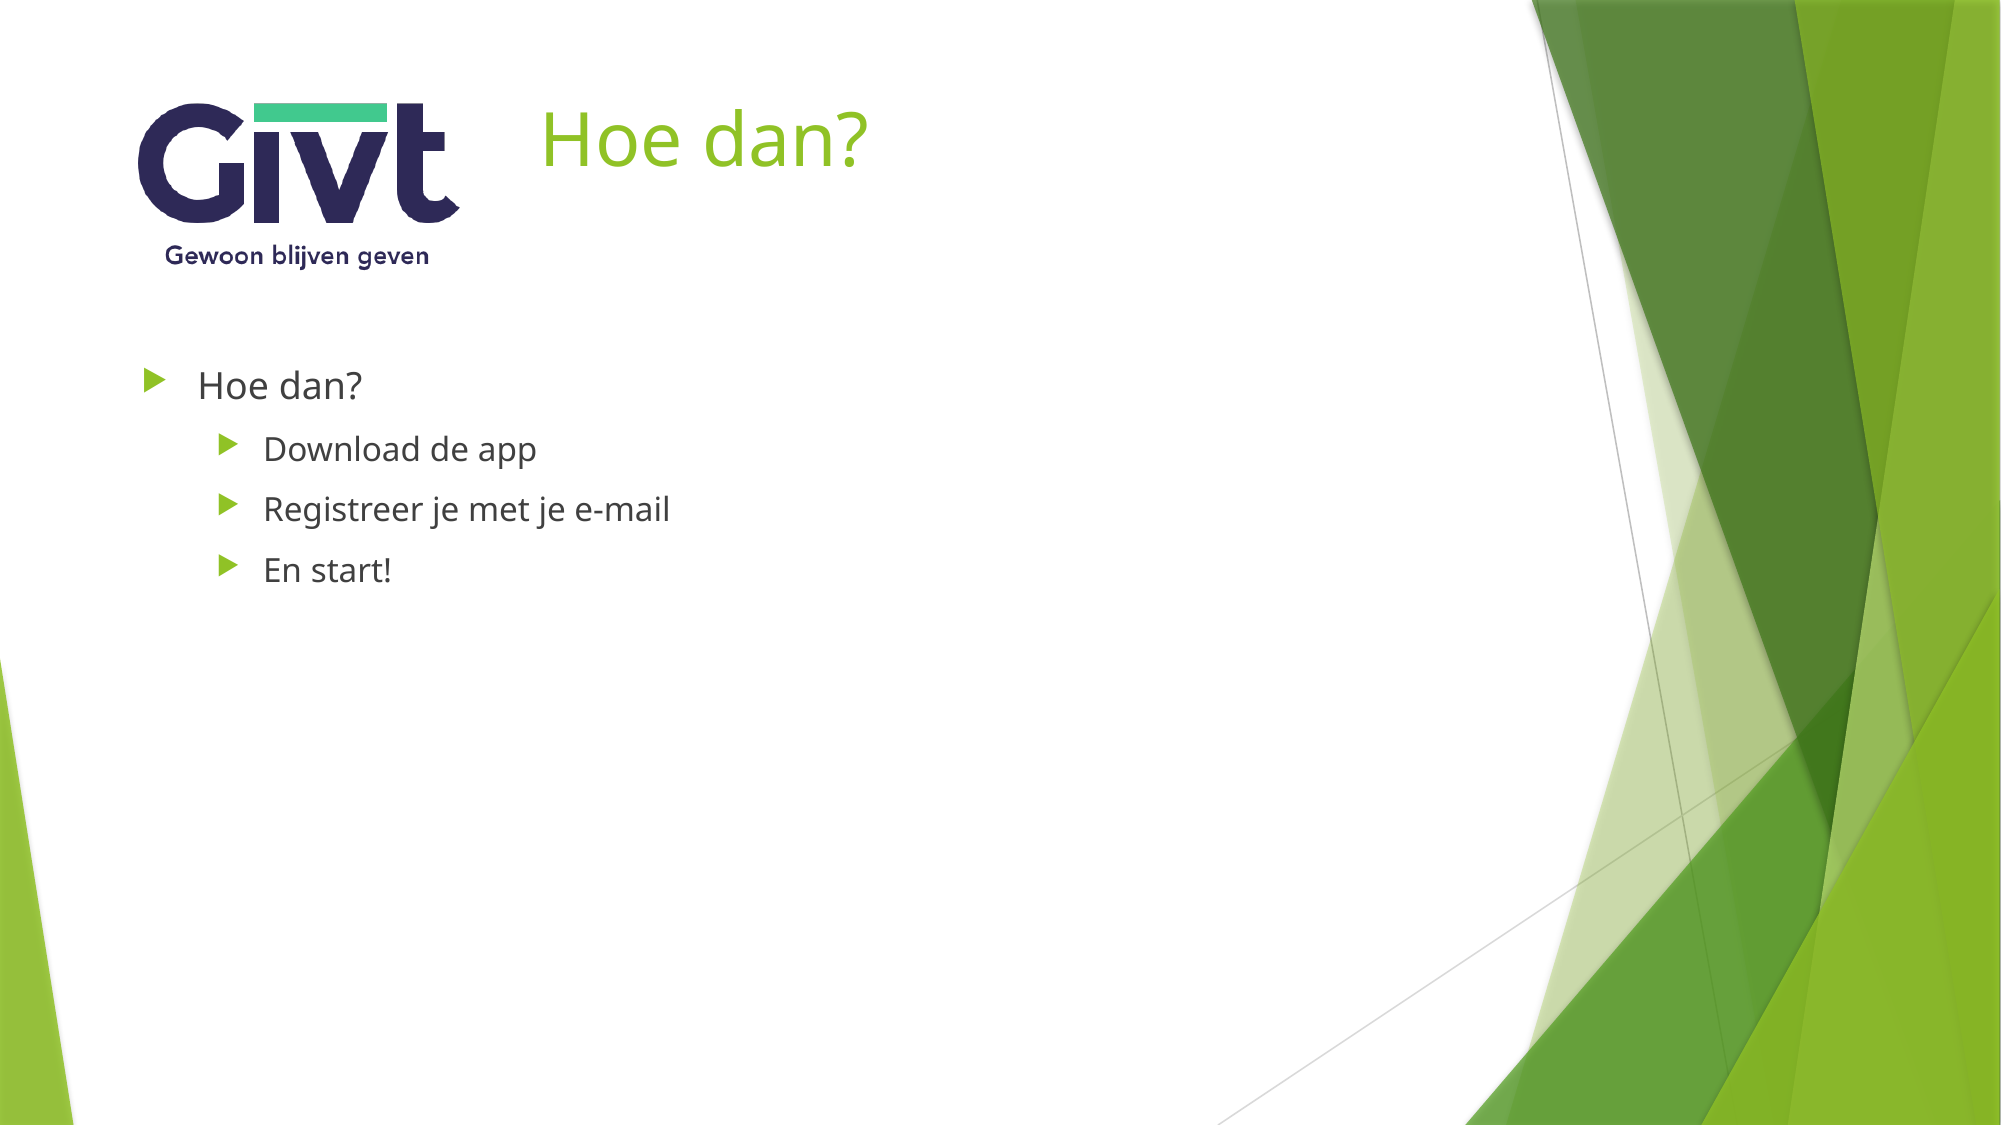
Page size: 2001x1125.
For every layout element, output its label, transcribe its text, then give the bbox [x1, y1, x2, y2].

list Hoe dan? Download de app Registreer je met je e-mail En start! [126, 354, 777, 635]
title Hoe dan? [532, 84, 1023, 301]
picture [70, 38, 526, 336]
